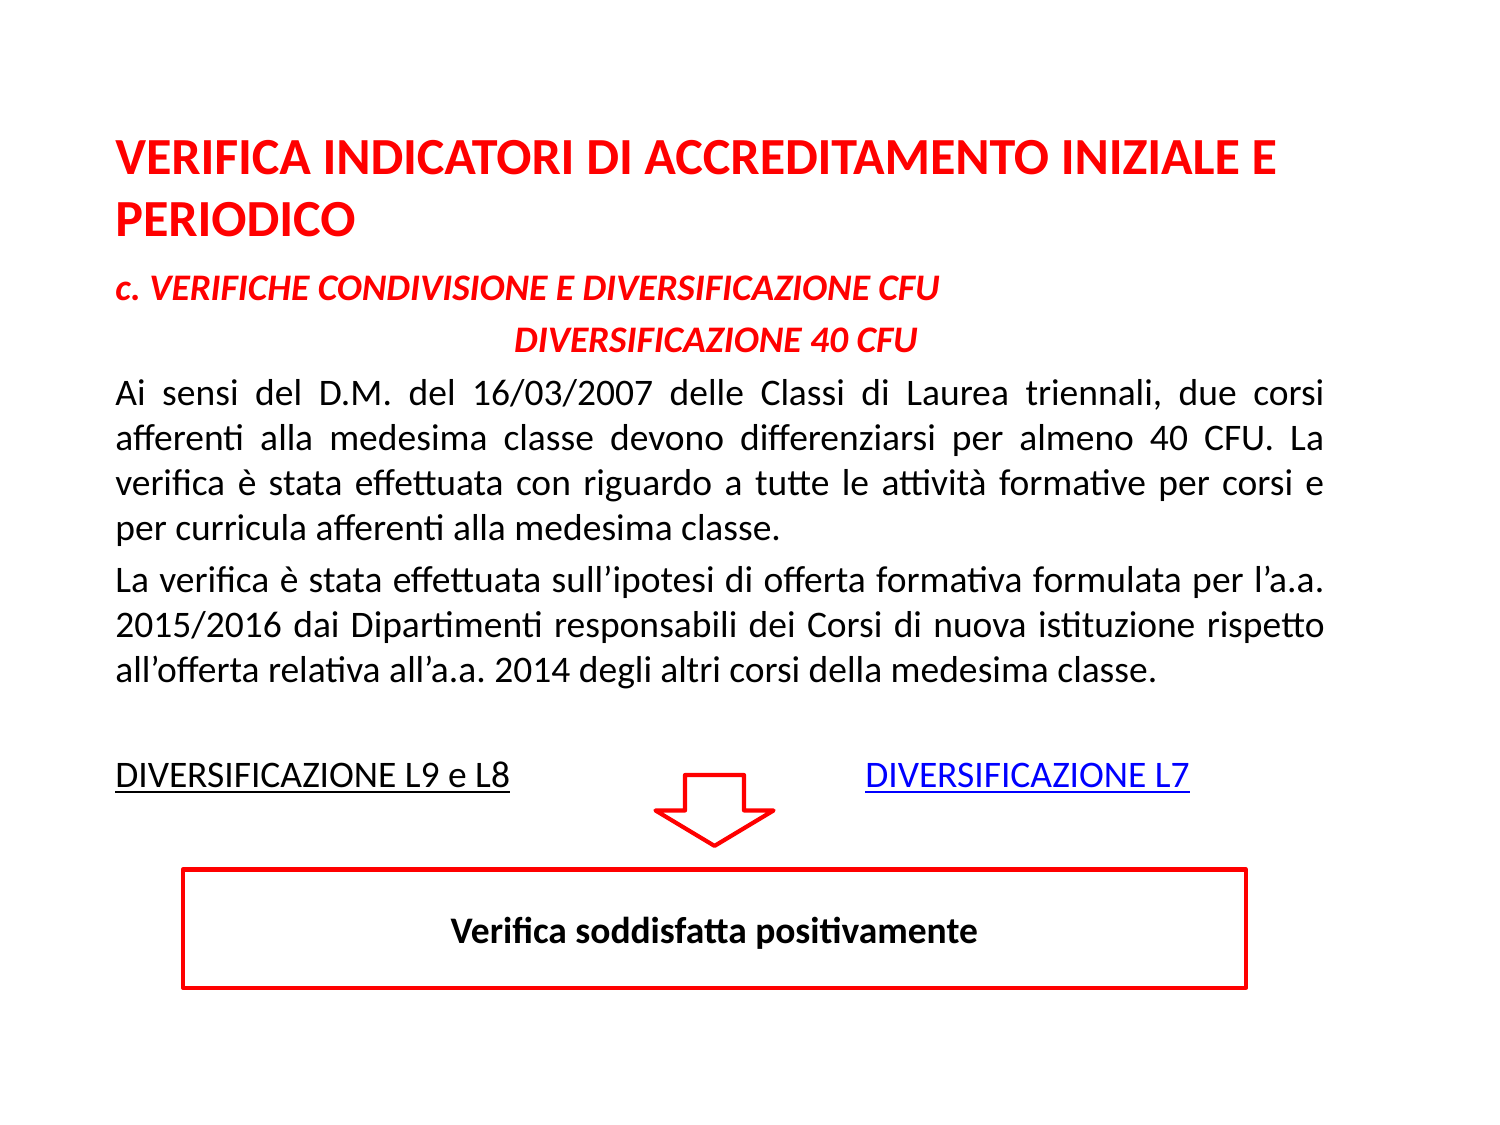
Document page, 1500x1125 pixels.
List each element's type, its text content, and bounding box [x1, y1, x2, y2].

title VERIFICA INDICATORI DI ACCREDITAMENTO INIZIALE E PERIODICO [100, 101, 1376, 268]
text_box Verifica soddisfatta positivamente [181, 867, 1248, 990]
subtitle c. VERIFICHE CONDIVISIONE E DIVERSIFICAZIONE CFU DIVERSIFICAZIONE 40 CFU Ai sensi del D.M. del 16/03/2007 delle Classi di Laurea triennali, due corsi afferenti alla medesima classe devono differenziarsi per almeno 40 CFU. La verifica è stata effettuata con riguardo a tutte le attività formative per corsi e per curricula afferenti alla medesima classe. La verifica è stata effettuata sull’ipotesi di offerta formativa formulata per l’a.a. 2015/2016 dai Dipartimenti responsabili dei Corsi di nuova istituzione rispetto all’offerta relativa all’a.a. 2014 degli altri corsi della medesima classe. DIVERSIFICAZIONE L9 e L8 DIVERSIFICAZIONE L7 [100, 255, 1341, 1000]
text_box [653, 772, 776, 848]
